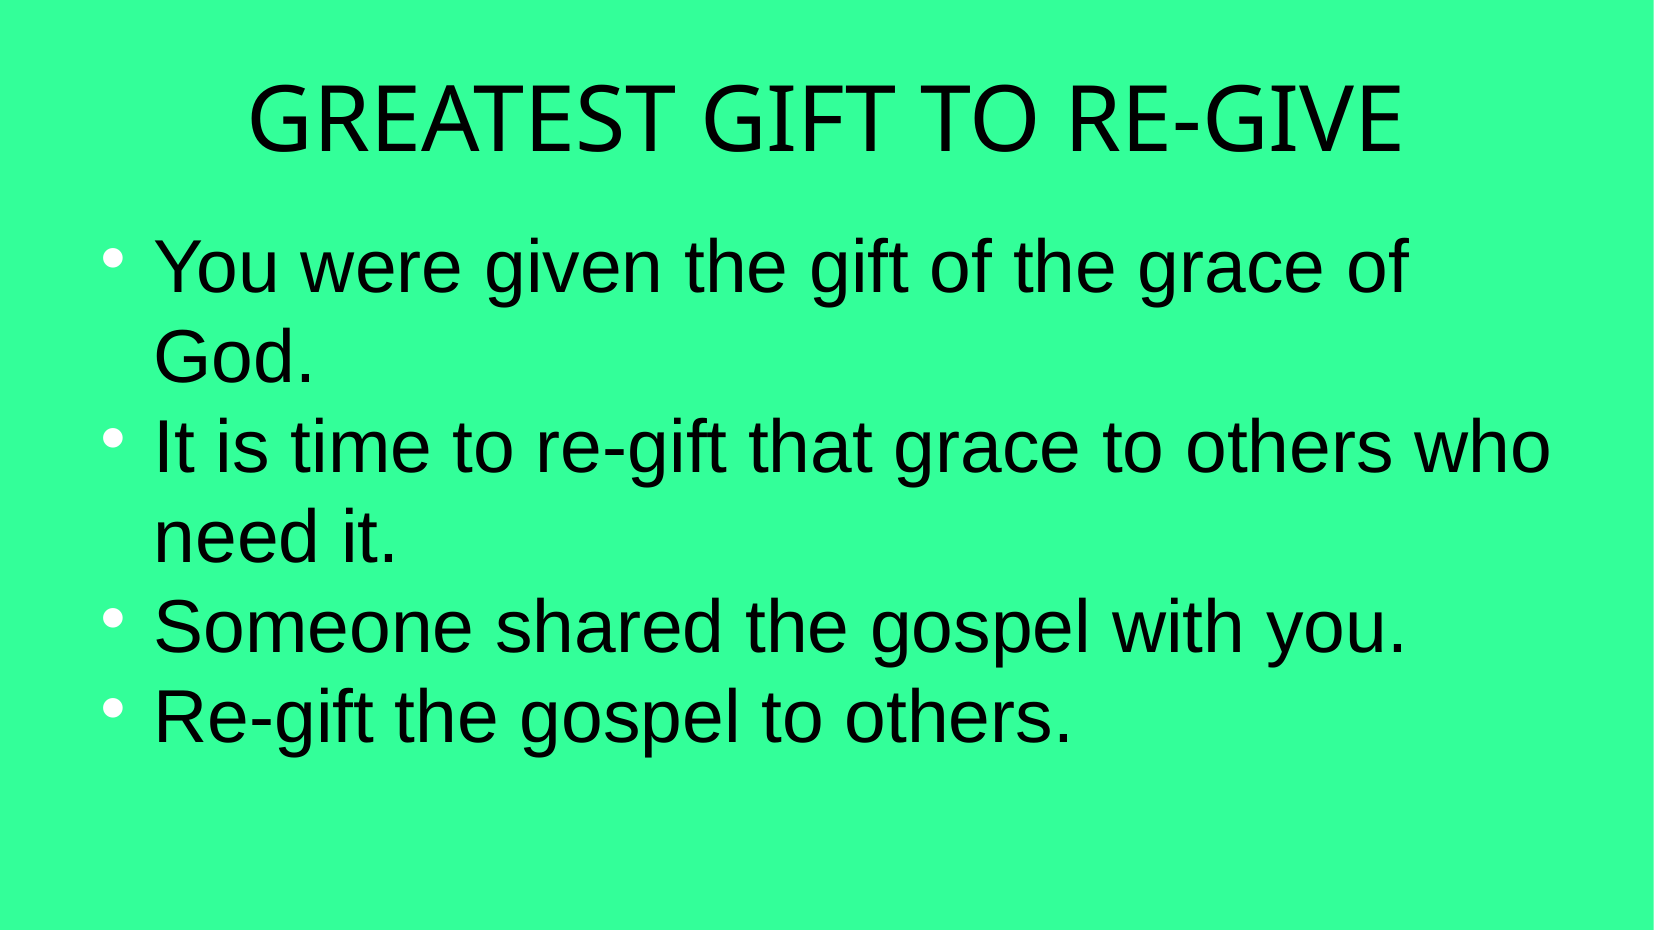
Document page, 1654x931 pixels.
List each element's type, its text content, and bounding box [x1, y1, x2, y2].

text_box GREATEST GIFT TO RE-GIVE [82, 36, 1571, 193]
text_box You were given the gift of the grace of God. It is time to re-gift that grace to others who need it. Someone shared the gospel with you. Re-gift the gospel to others. [82, 217, 1571, 855]
